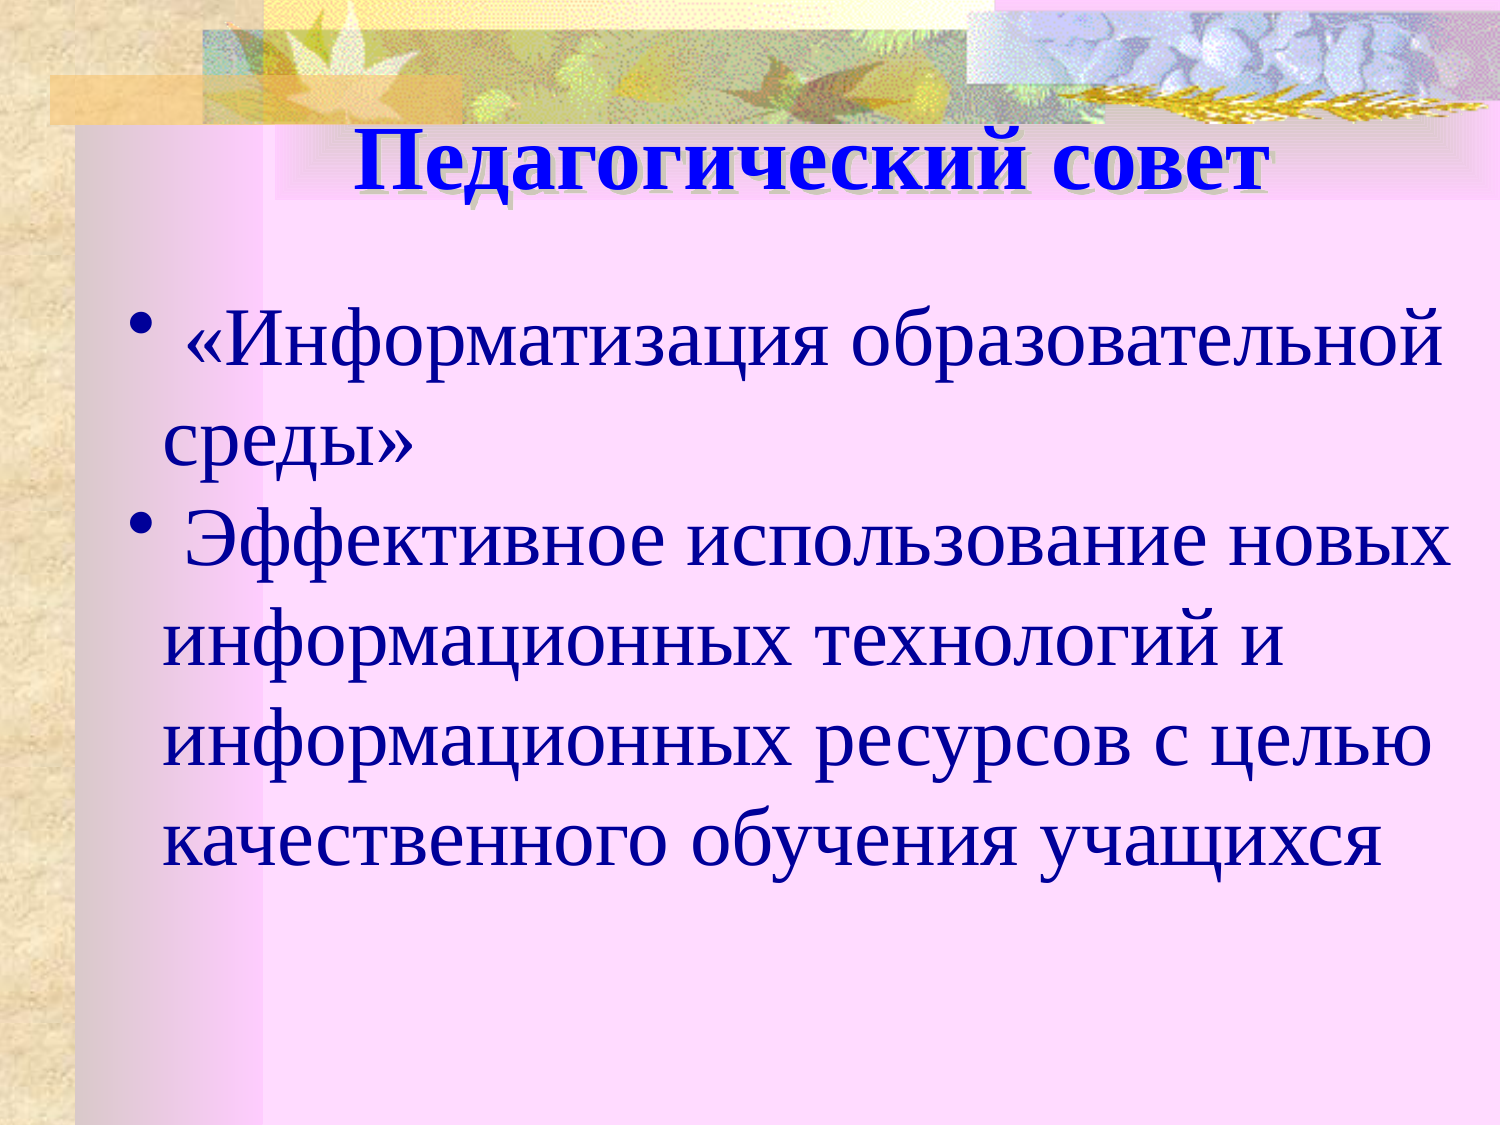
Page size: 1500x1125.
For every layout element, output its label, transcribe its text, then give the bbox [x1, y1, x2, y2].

picture [0, 0, 1500, 1125]
title Педагогический совет [174, 87, 1451, 274]
text_box «Информатизация образовательной среды» Эффективное использование новых информационных технологий и информационных ресурсов с целью качественного обучения учащихся [112, 274, 1500, 890]
